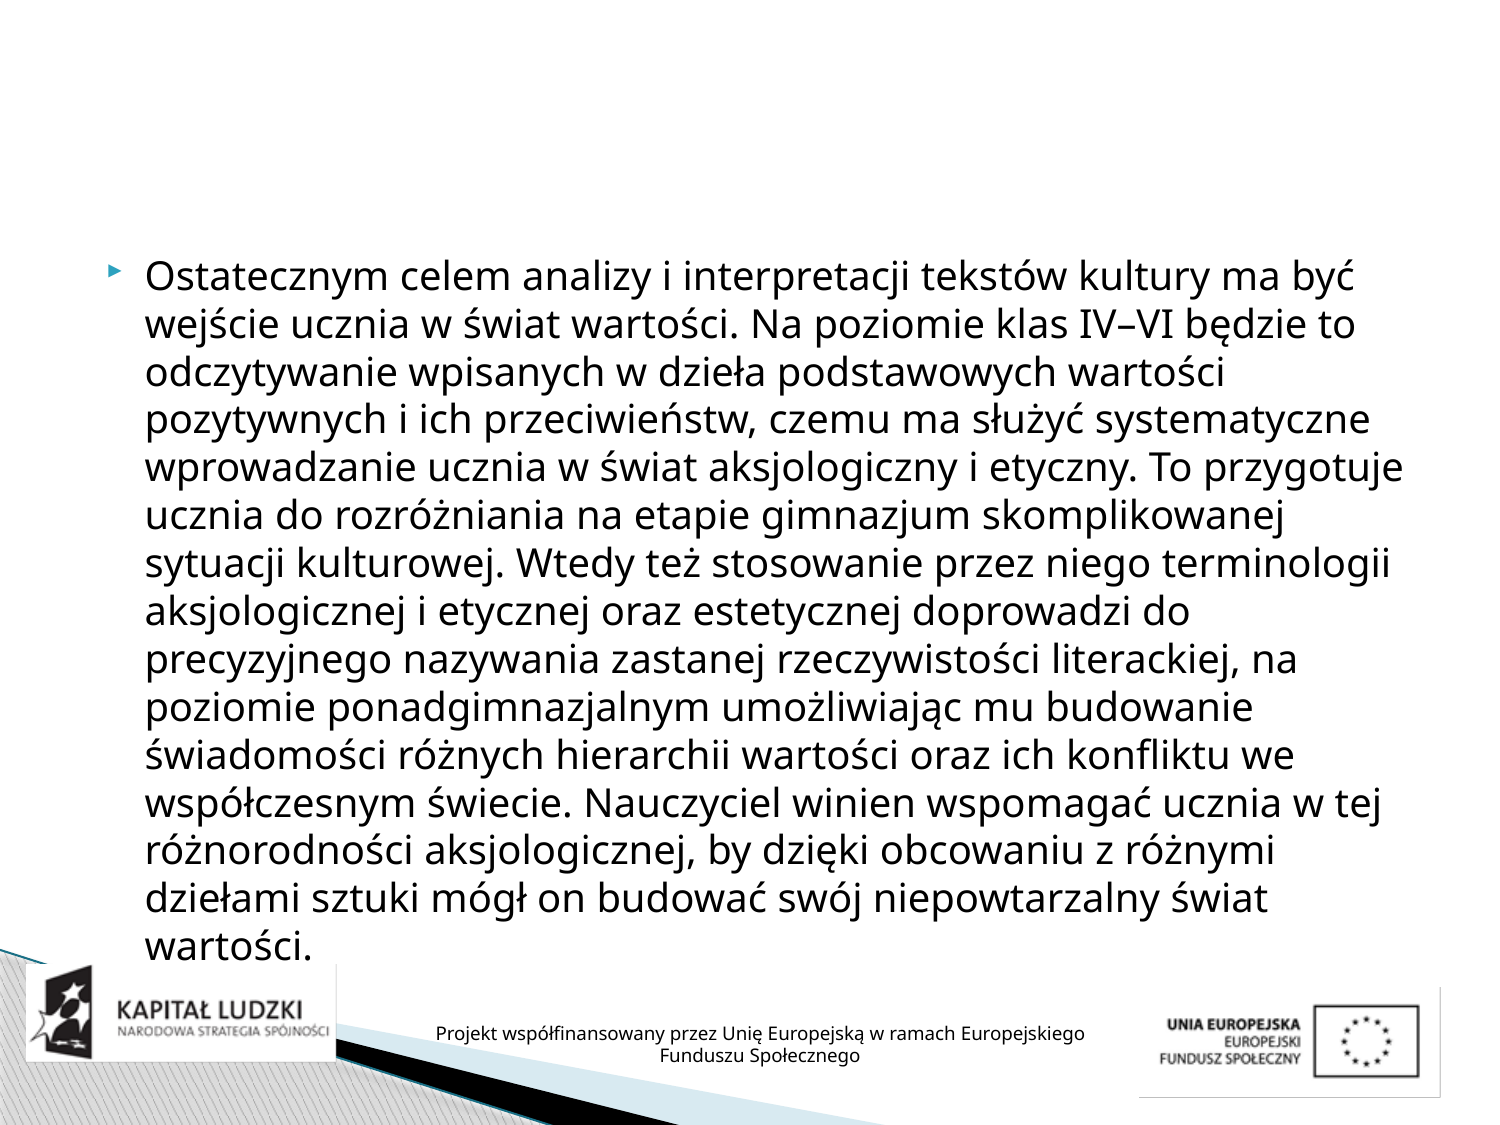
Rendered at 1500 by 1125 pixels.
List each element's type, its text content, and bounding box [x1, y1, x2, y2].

picture [1139, 987, 1442, 1101]
text_box Projekt współfinansowany przez Unię Europejską w ramach Europejskiego Funduszu Społecznego [382, 1014, 1138, 1119]
picture [26, 963, 339, 1065]
list Ostatecznym celem analizy i interpretacji tekstów kultury ma być wejście ucznia w świat wartości. Na poziomie klas IV–VI będzie to odczytywanie wpisanych w dzieła podstawowych wartości pozytywnych i ich przeciwieństw, czemu ma służyć systematyczne wprowadzanie ucznia w świat aksjologiczny i etyczny. To przygotuje ucznia do rozróżniania na etapie gimnazjum skomplikowanej sytuacji kulturowej. Wtedy też stosowanie przez niego terminologii aksjologicznej i etycznej oraz estetycznej doprowadzi do precyzyjnego nazywania zastanej rzeczywistości literackiej, na poziomie ponadgimnazjalnym umożliwiając mu budowanie świadomości różnych hierarchii wartości oraz ich konfliktu we współczesnym świecie. Nauczyciel winien wspomagać ucznia w tej różnorodności aksjologicznej, by dzięki obcowaniu z różnymi dziełami sztuki mógł on budować swój niepowtarzalny świat wartości. [75, 243, 1425, 986]
